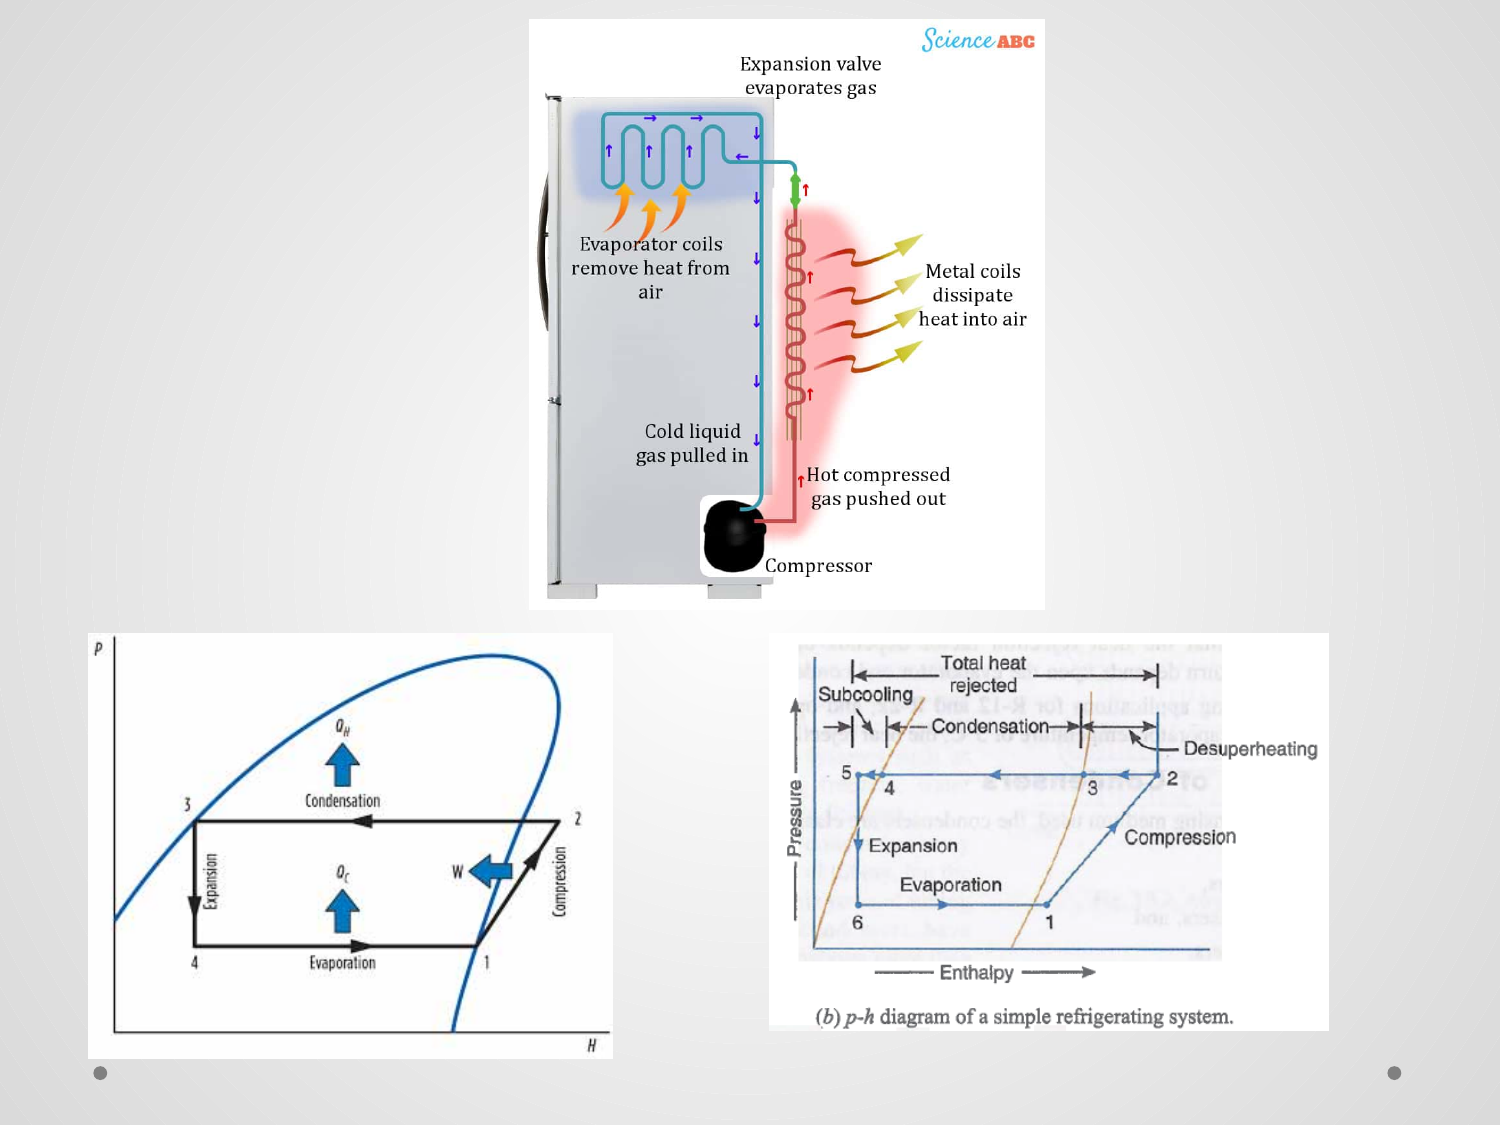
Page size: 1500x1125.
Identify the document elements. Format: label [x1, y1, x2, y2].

picture [768, 633, 1330, 1031]
picture [88, 633, 614, 1059]
picture [528, 18, 1045, 610]
